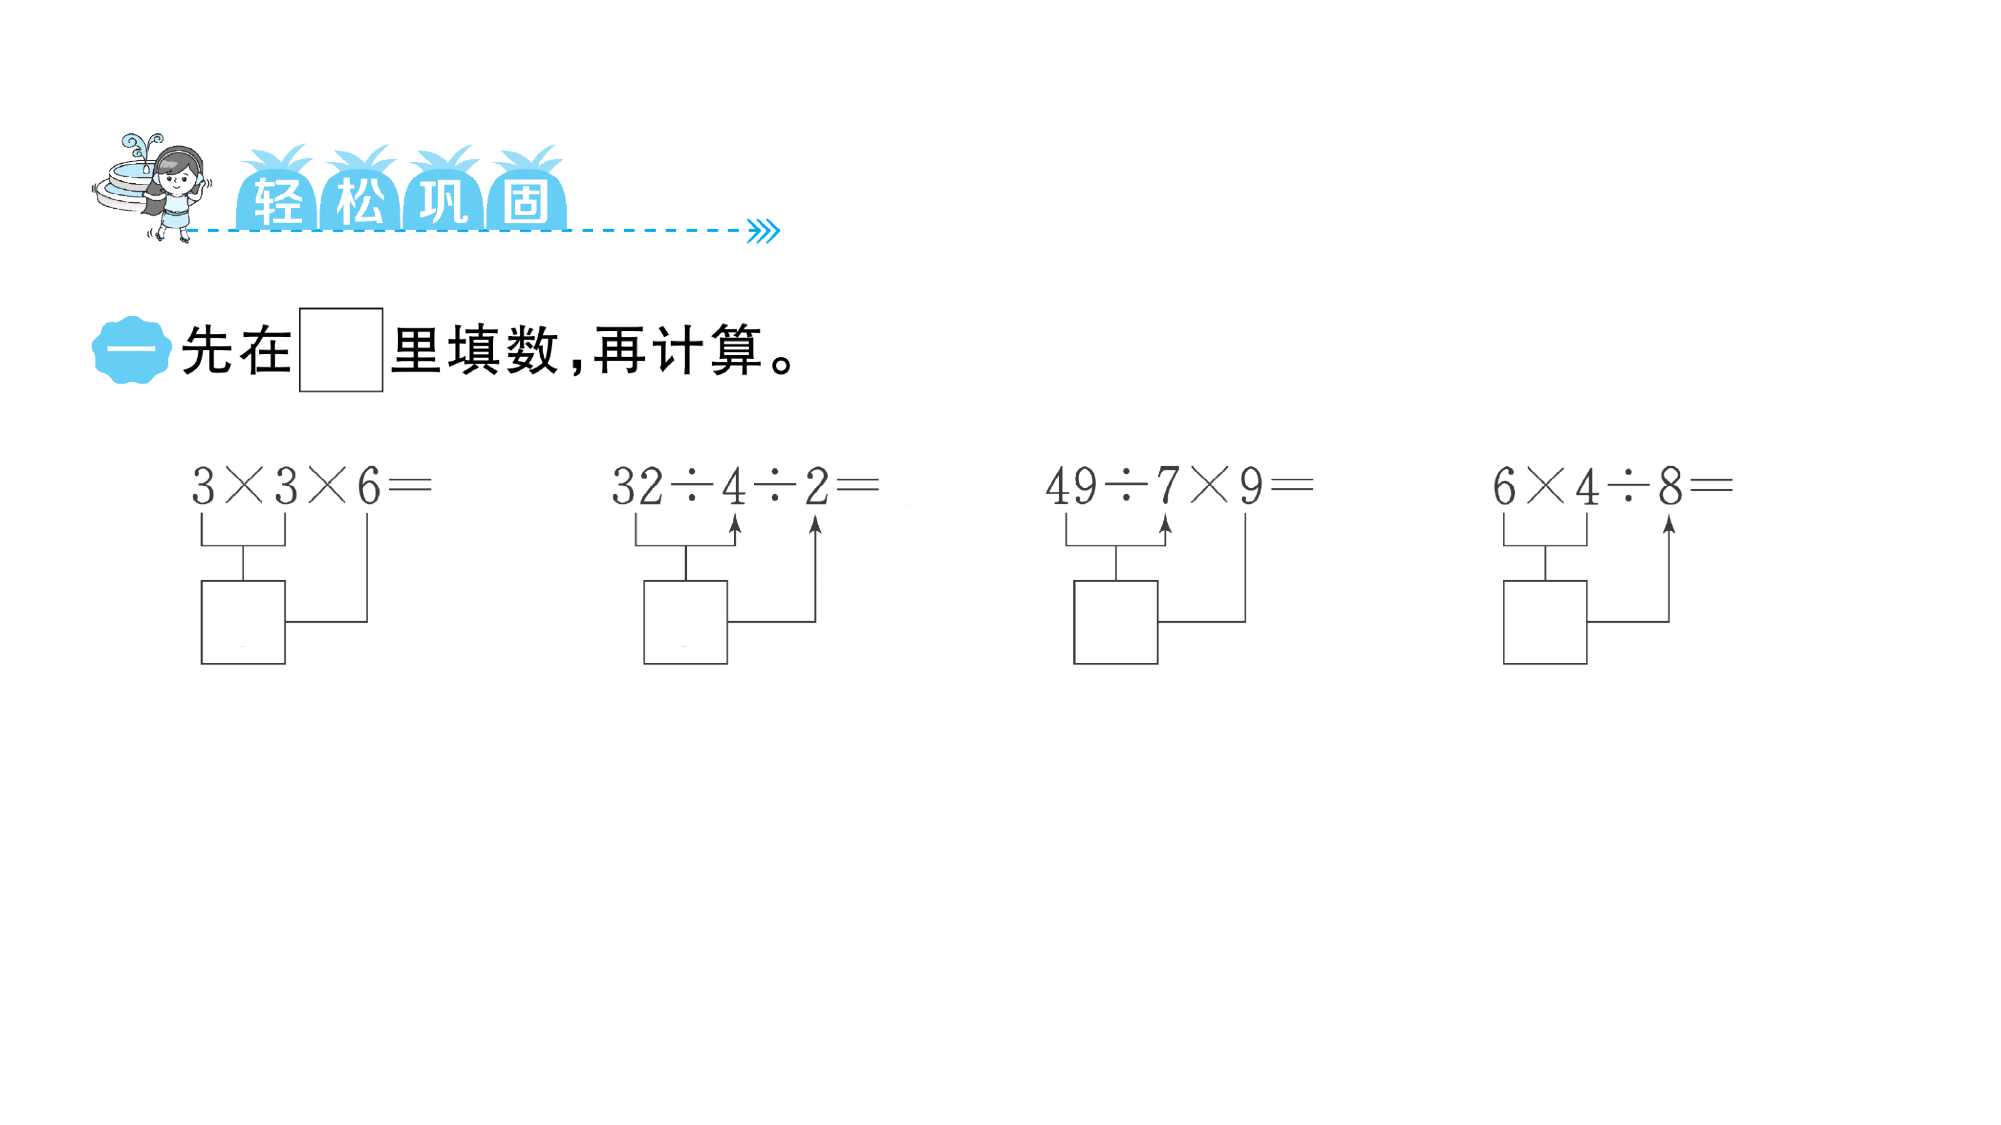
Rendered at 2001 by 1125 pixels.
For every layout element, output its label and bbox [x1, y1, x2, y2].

picture [88, 118, 1979, 705]
